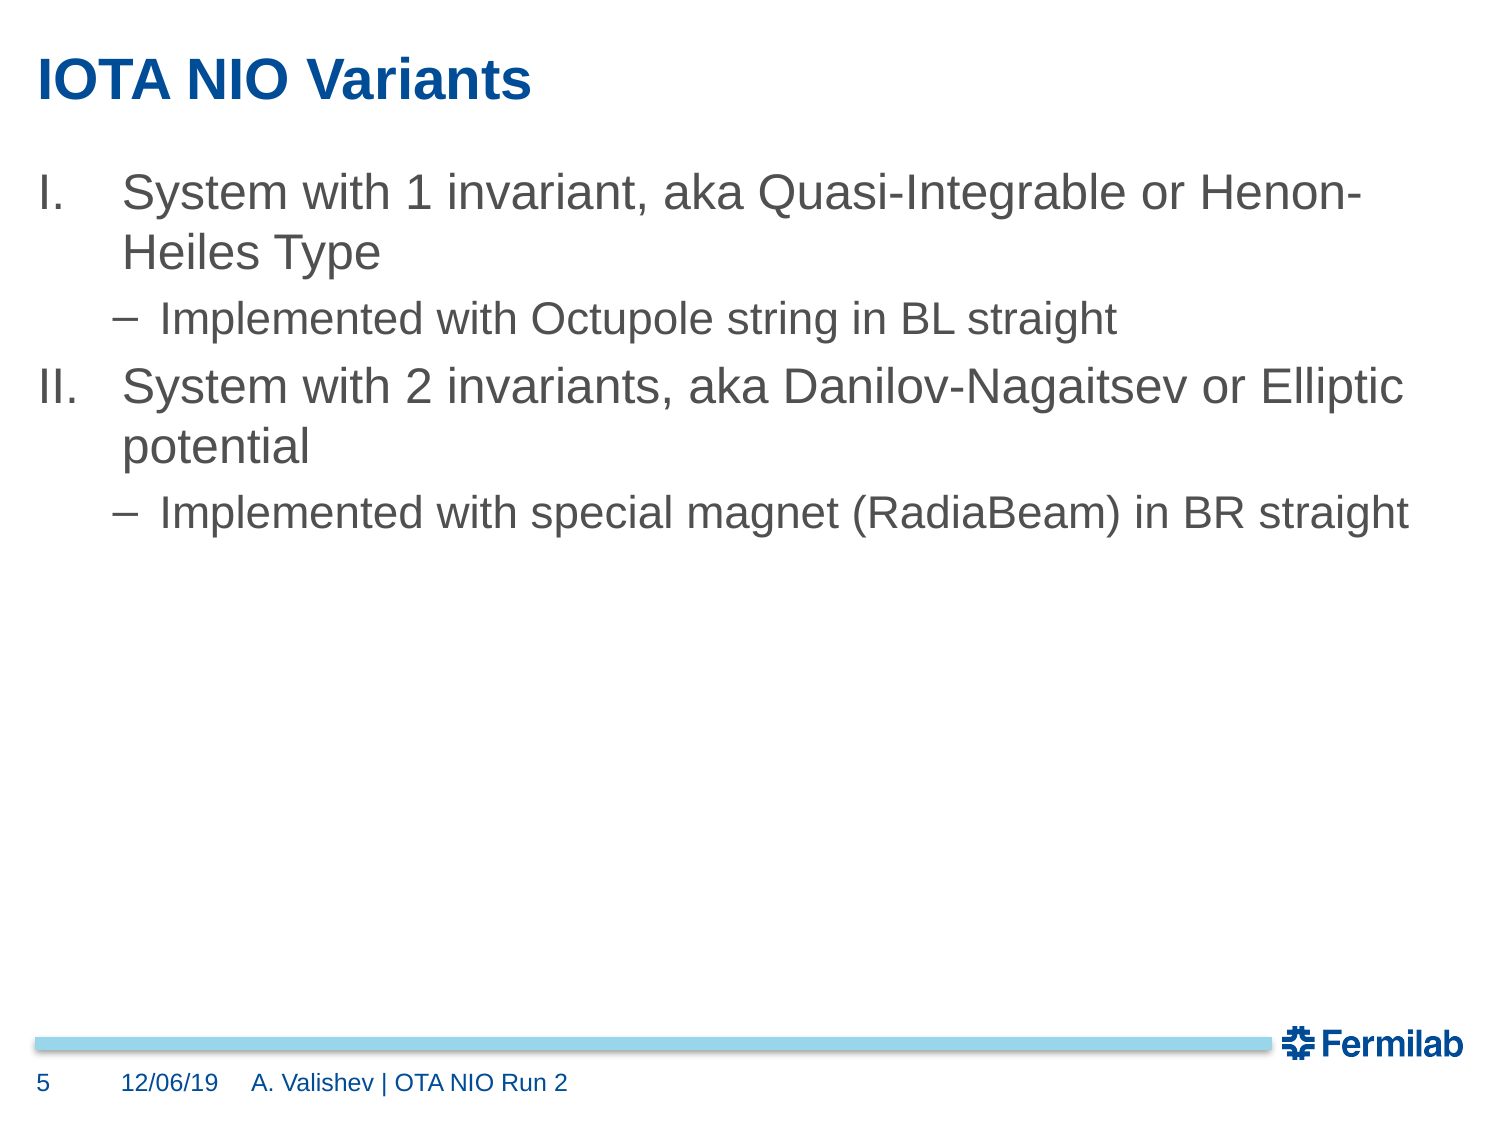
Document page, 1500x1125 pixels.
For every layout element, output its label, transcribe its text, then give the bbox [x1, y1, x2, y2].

slide_number 5 [36, 1066, 105, 1106]
footer A. Valishev | OTA NIO Run 2 [251, 1066, 1279, 1107]
title IOTA NIO Variants [37, 41, 1463, 112]
list System with 1 invariant, aka Quasi-Integrable or Henon-Heiles Type Implemented with Octupole string in BL straight System with 2 invariants, aka Danilov-Nagaitsev or Elliptic potential Implemented with special magnet (RadiaBeam) in BR straight [37, 159, 1461, 990]
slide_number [120, 1066, 232, 1107]
picture [1282, 1026, 1463, 1060]
